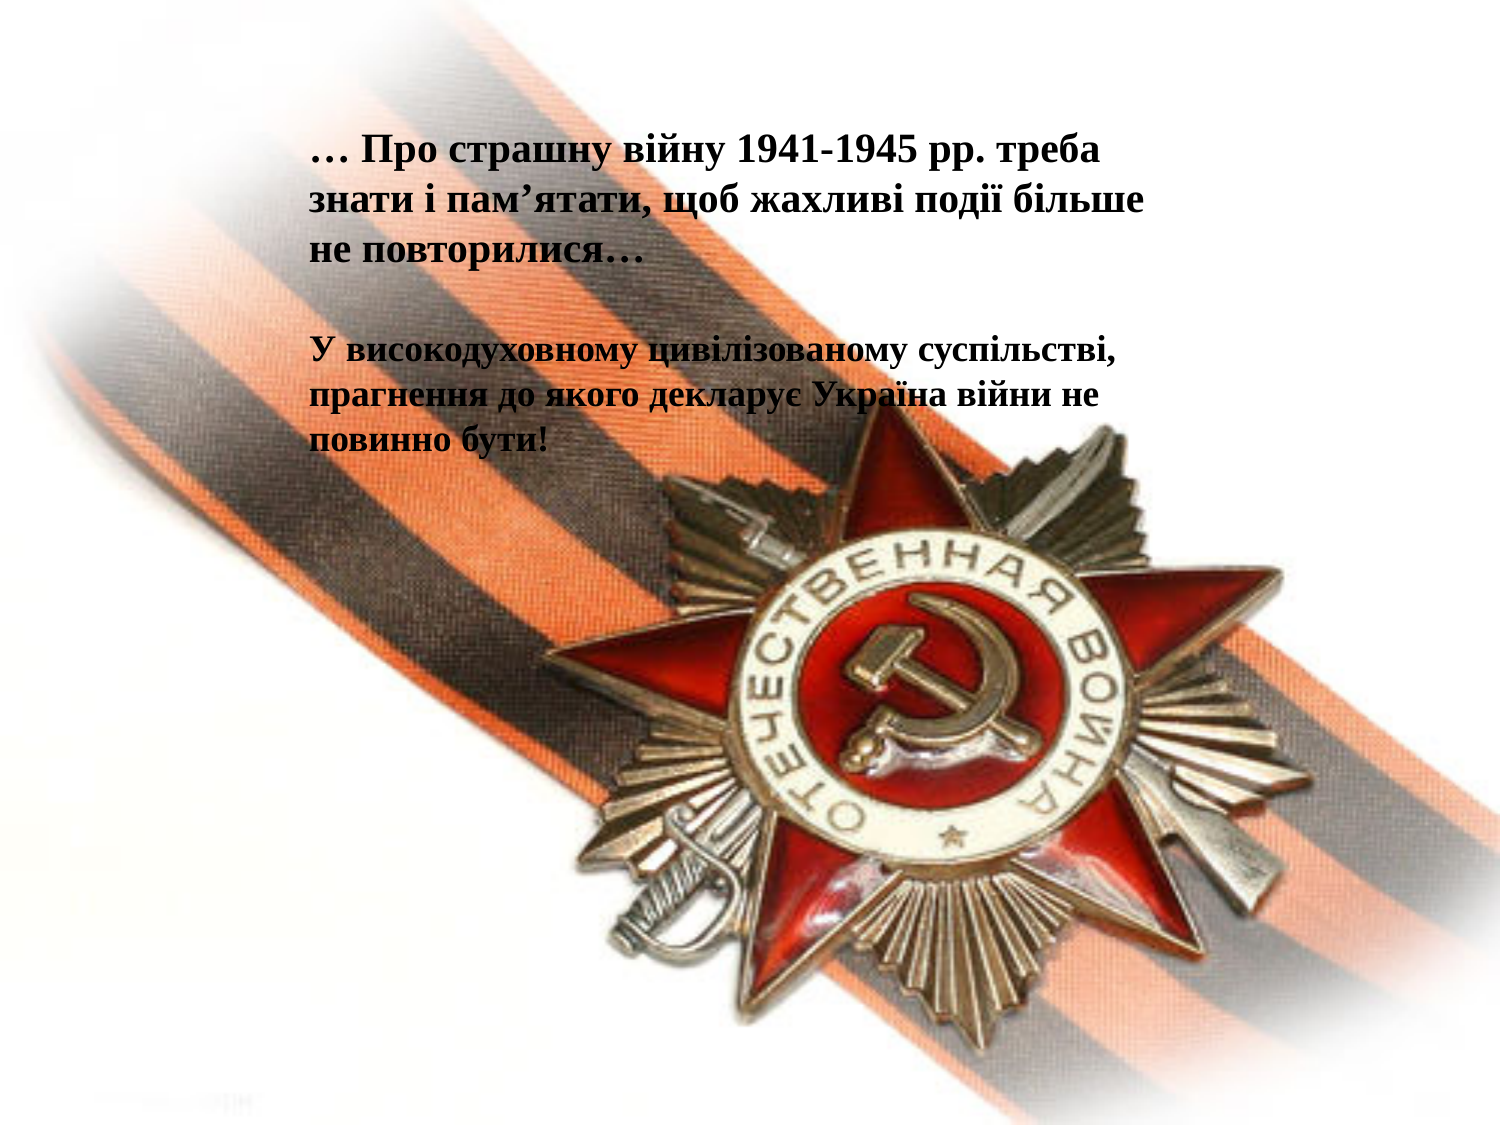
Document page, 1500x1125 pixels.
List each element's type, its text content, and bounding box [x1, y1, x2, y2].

title … Про страшну війну 1941-1945 рр. треба знати і пам’ятати, щоб жахливі події більше не повторилися… [294, 70, 1194, 316]
list У високодуховному цивілізованому суспільстві, прагнення до якого декларує Україна війни не повинно бути! [294, 316, 1194, 528]
picture [0, 0, 1500, 1125]
